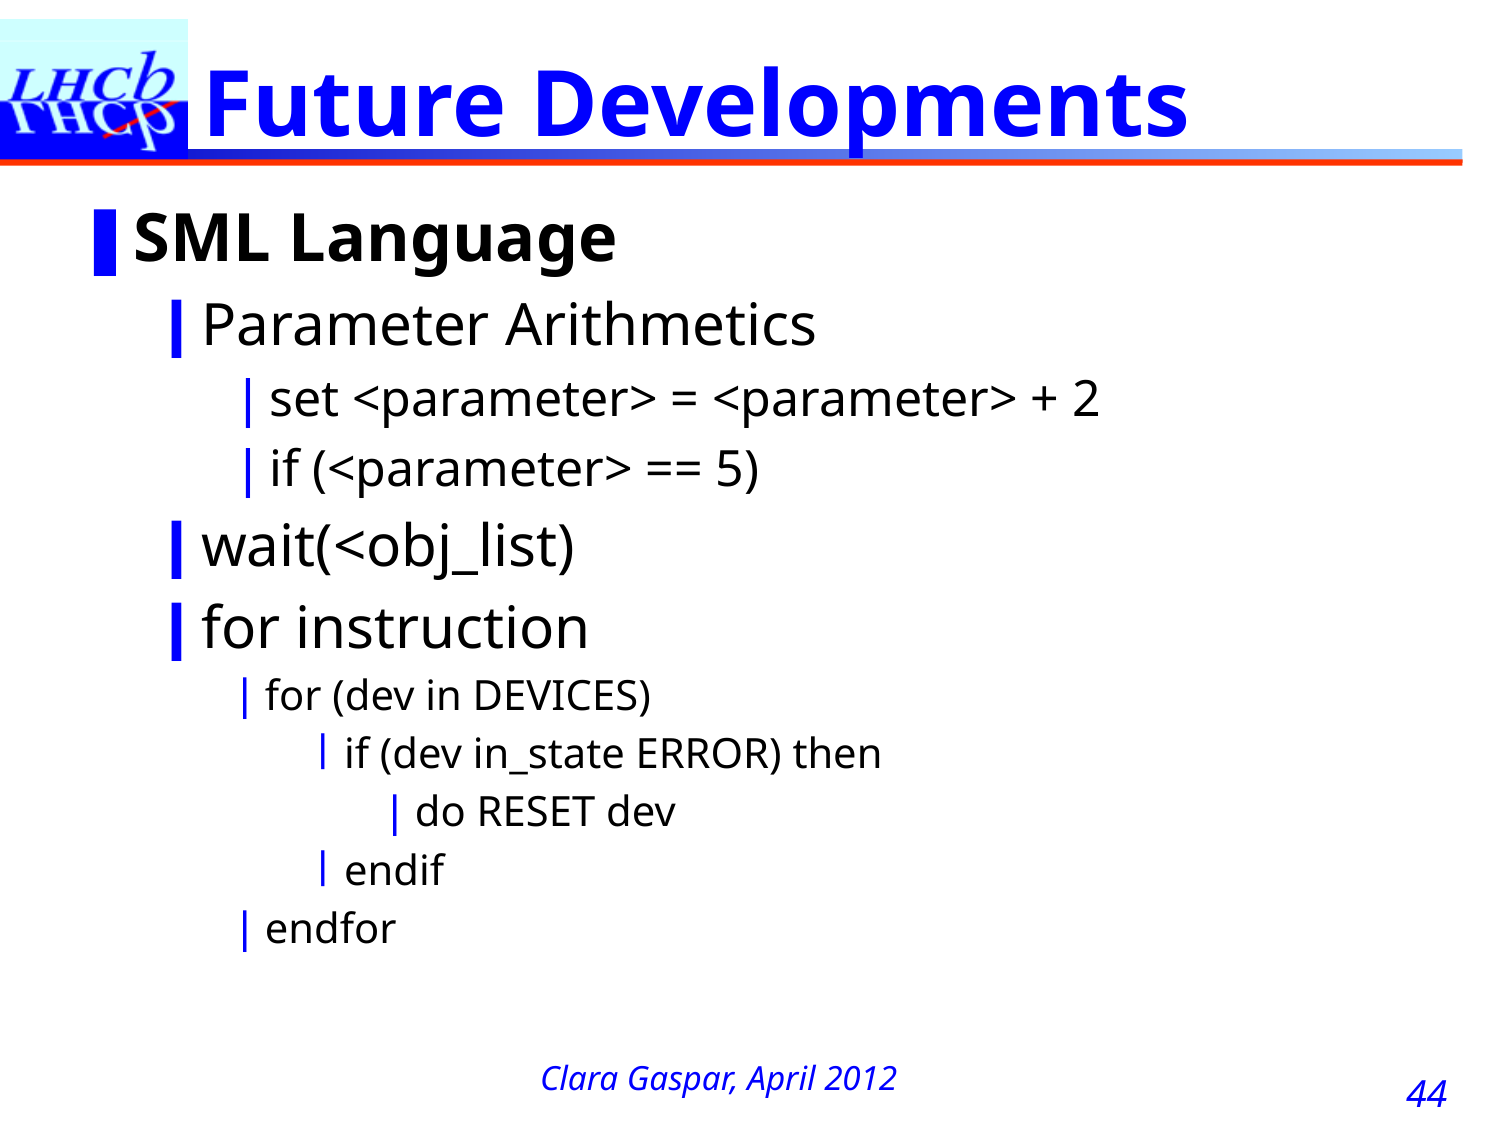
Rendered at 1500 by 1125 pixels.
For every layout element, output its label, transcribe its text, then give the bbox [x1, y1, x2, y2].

picture [0, 19, 188, 159]
list SML Language Parameter Arithmetics set <parameter> = <parameter> + 2 if (<parameter> == 5) wait(<obj_list) for instruction for (dev in DEVICES) if (dev in_state ERROR) then do RESET dev endif endfor [62, 187, 1463, 1026]
title Future Developments [187, 37, 1451, 163]
slide_number 44 [1324, 1062, 1463, 1125]
